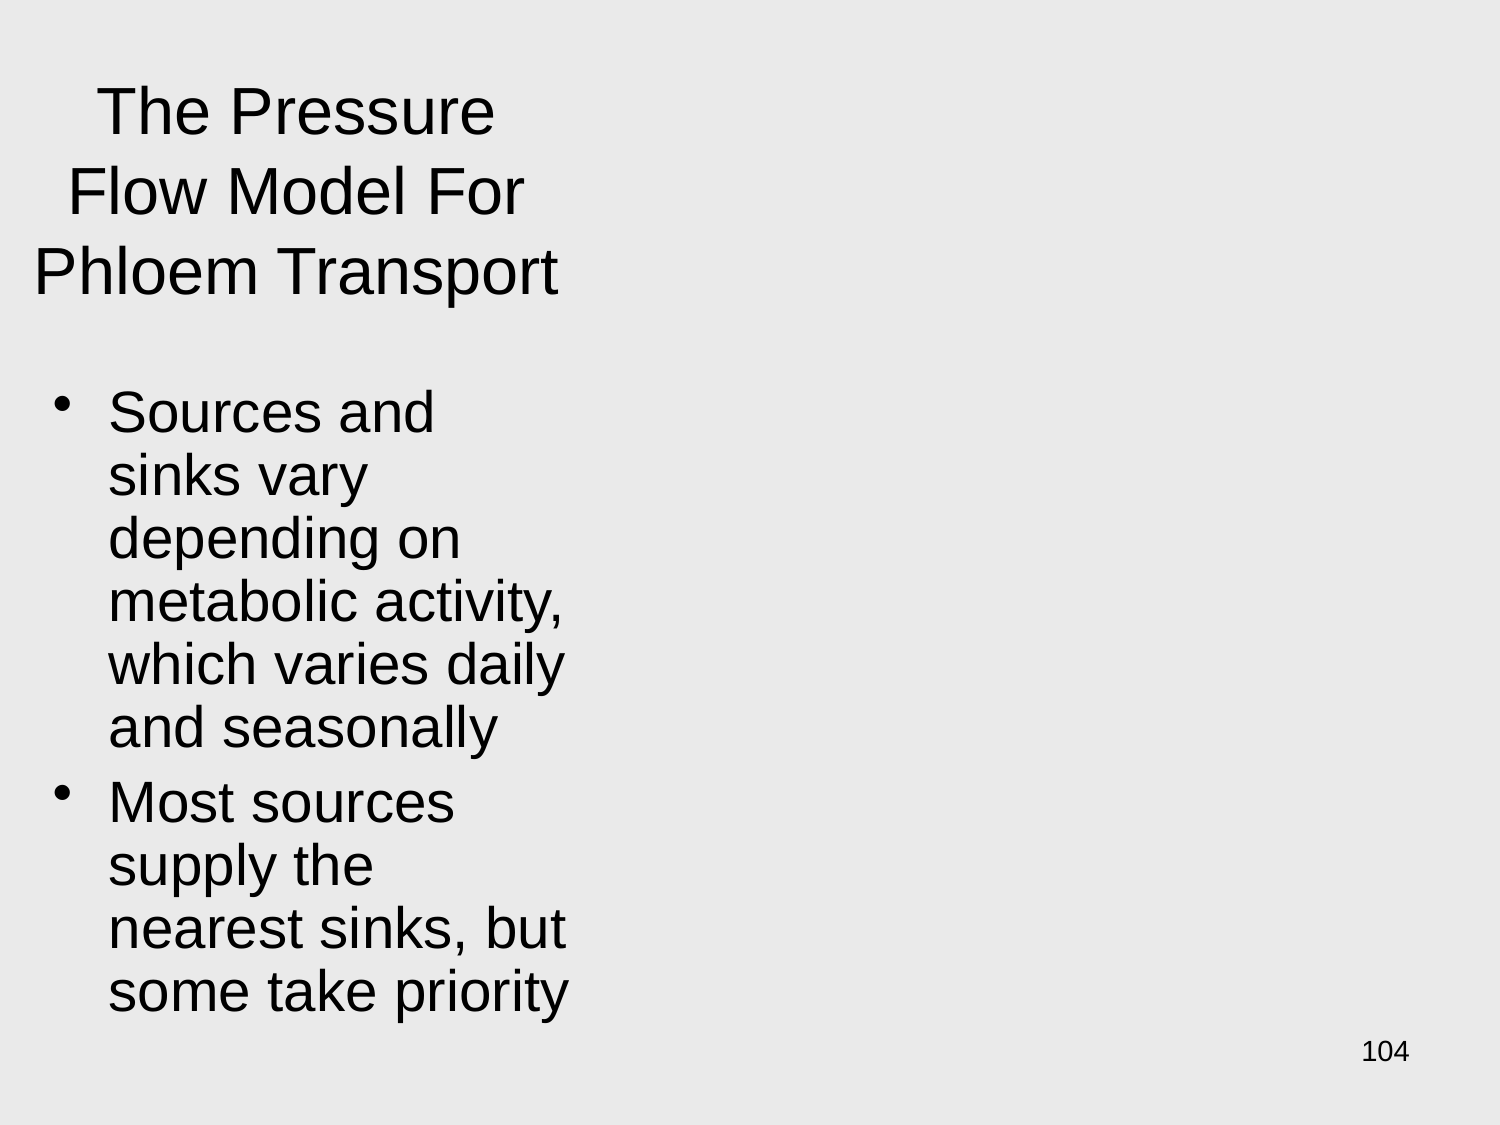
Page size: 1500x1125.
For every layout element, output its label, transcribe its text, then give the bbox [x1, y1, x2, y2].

slide_number 104 [1074, 1024, 1425, 1103]
title The Pressure Flow Model For Phloem Transport [9, 50, 585, 325]
list Sources and sinks vary depending on metabolic activity, which varies daily and seasonally Most sources supply the nearest sinks, but some take priority [37, 375, 588, 1088]
